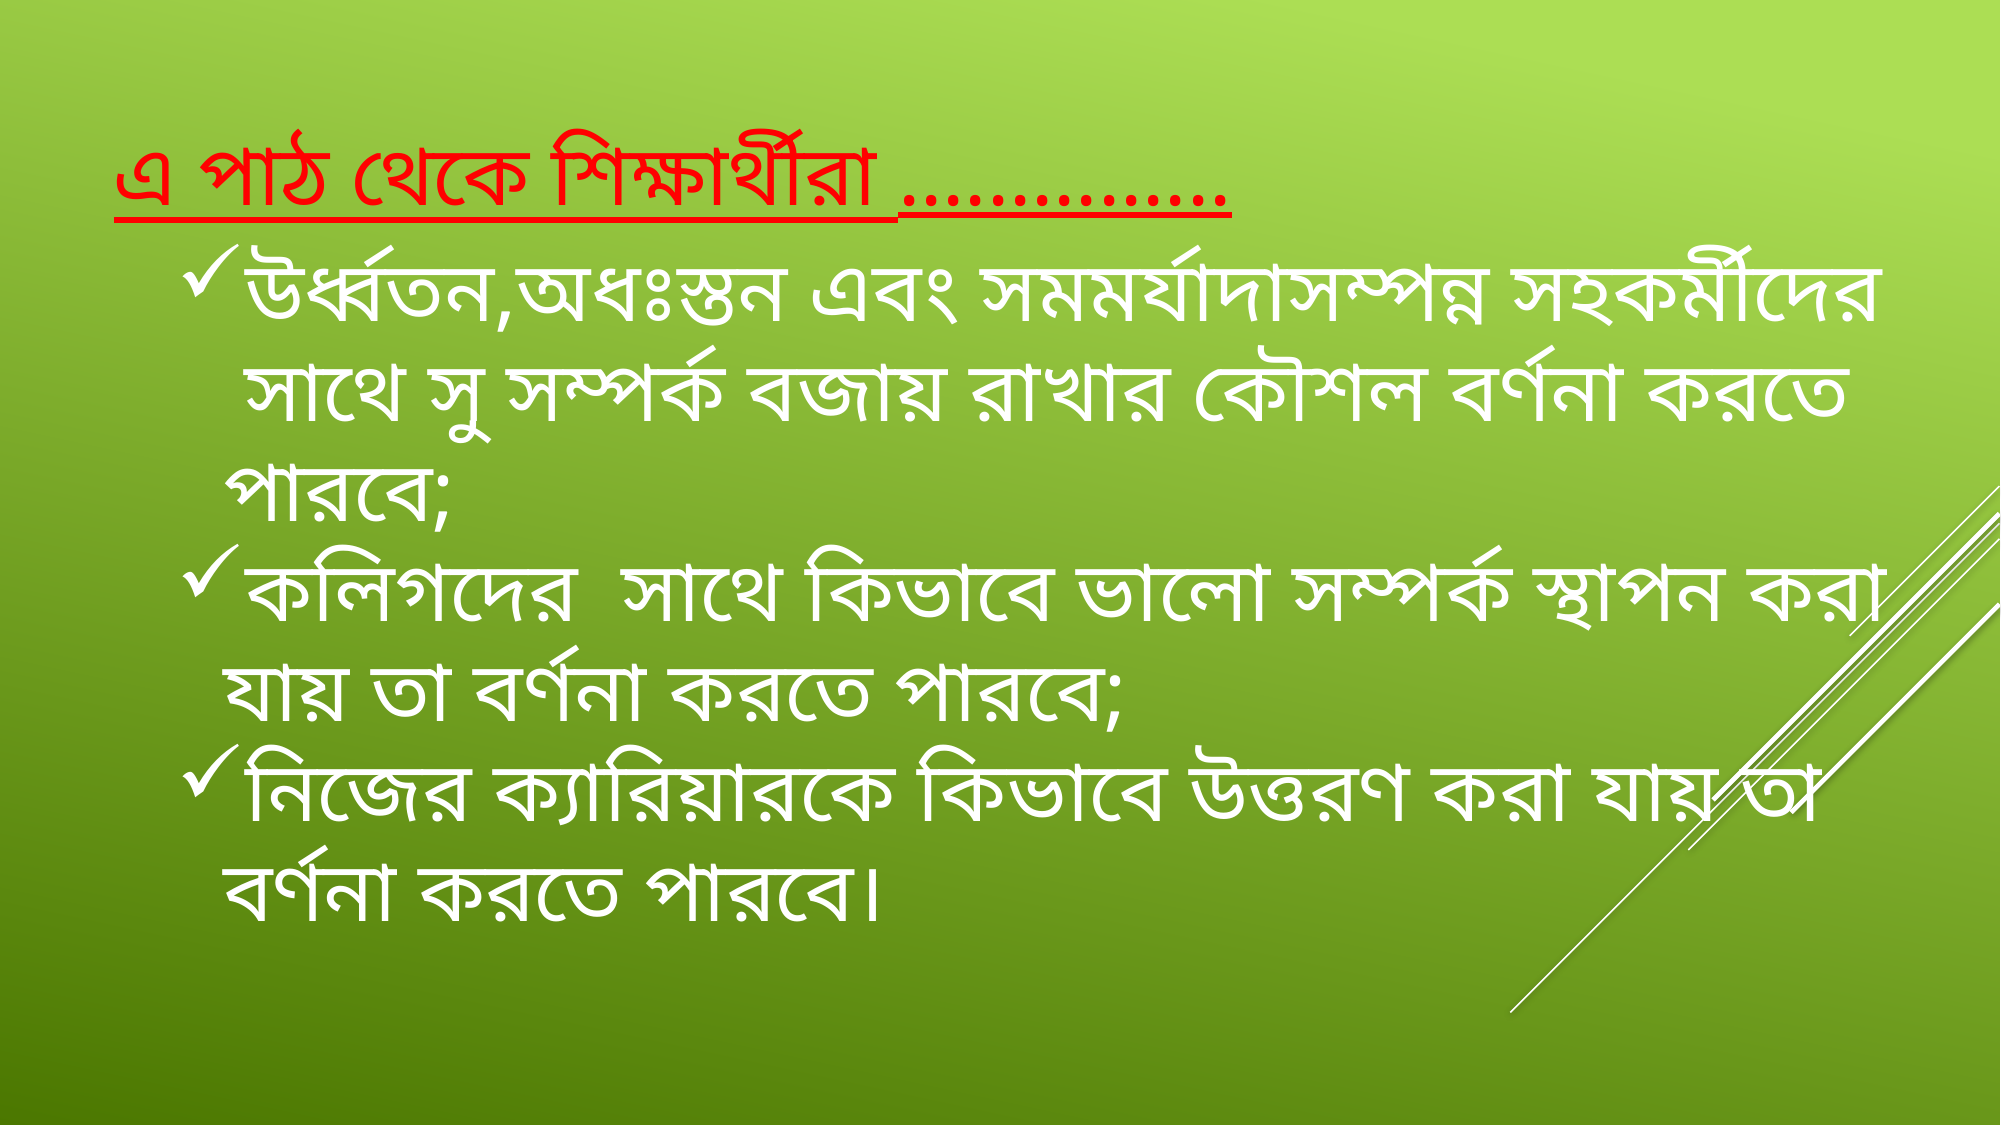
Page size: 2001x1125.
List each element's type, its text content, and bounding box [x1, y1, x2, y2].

text_box এ পাঠ থেকে শিক্ষার্থীরা ............... [99, 115, 1247, 230]
text_box উর্ধ্বতন,অধঃস্তন এবং সমমর্যাদাসম্পন্ন সহকর্মীদের সাথে সু সম্পর্ক বজায় রাখার কৌশল বর্ণনা করতে পারবে; কলিগদের সাথে কিভাবে ভালো সম্পর্ক স্থাপন করা যায় তা বর্ণনা করতে পারবে; নিজের ক্যারিয়ারকে কিভাবে উত্তরণ করা যায় তা বর্ণনা করতে পারবে। [161, 231, 1946, 1036]
